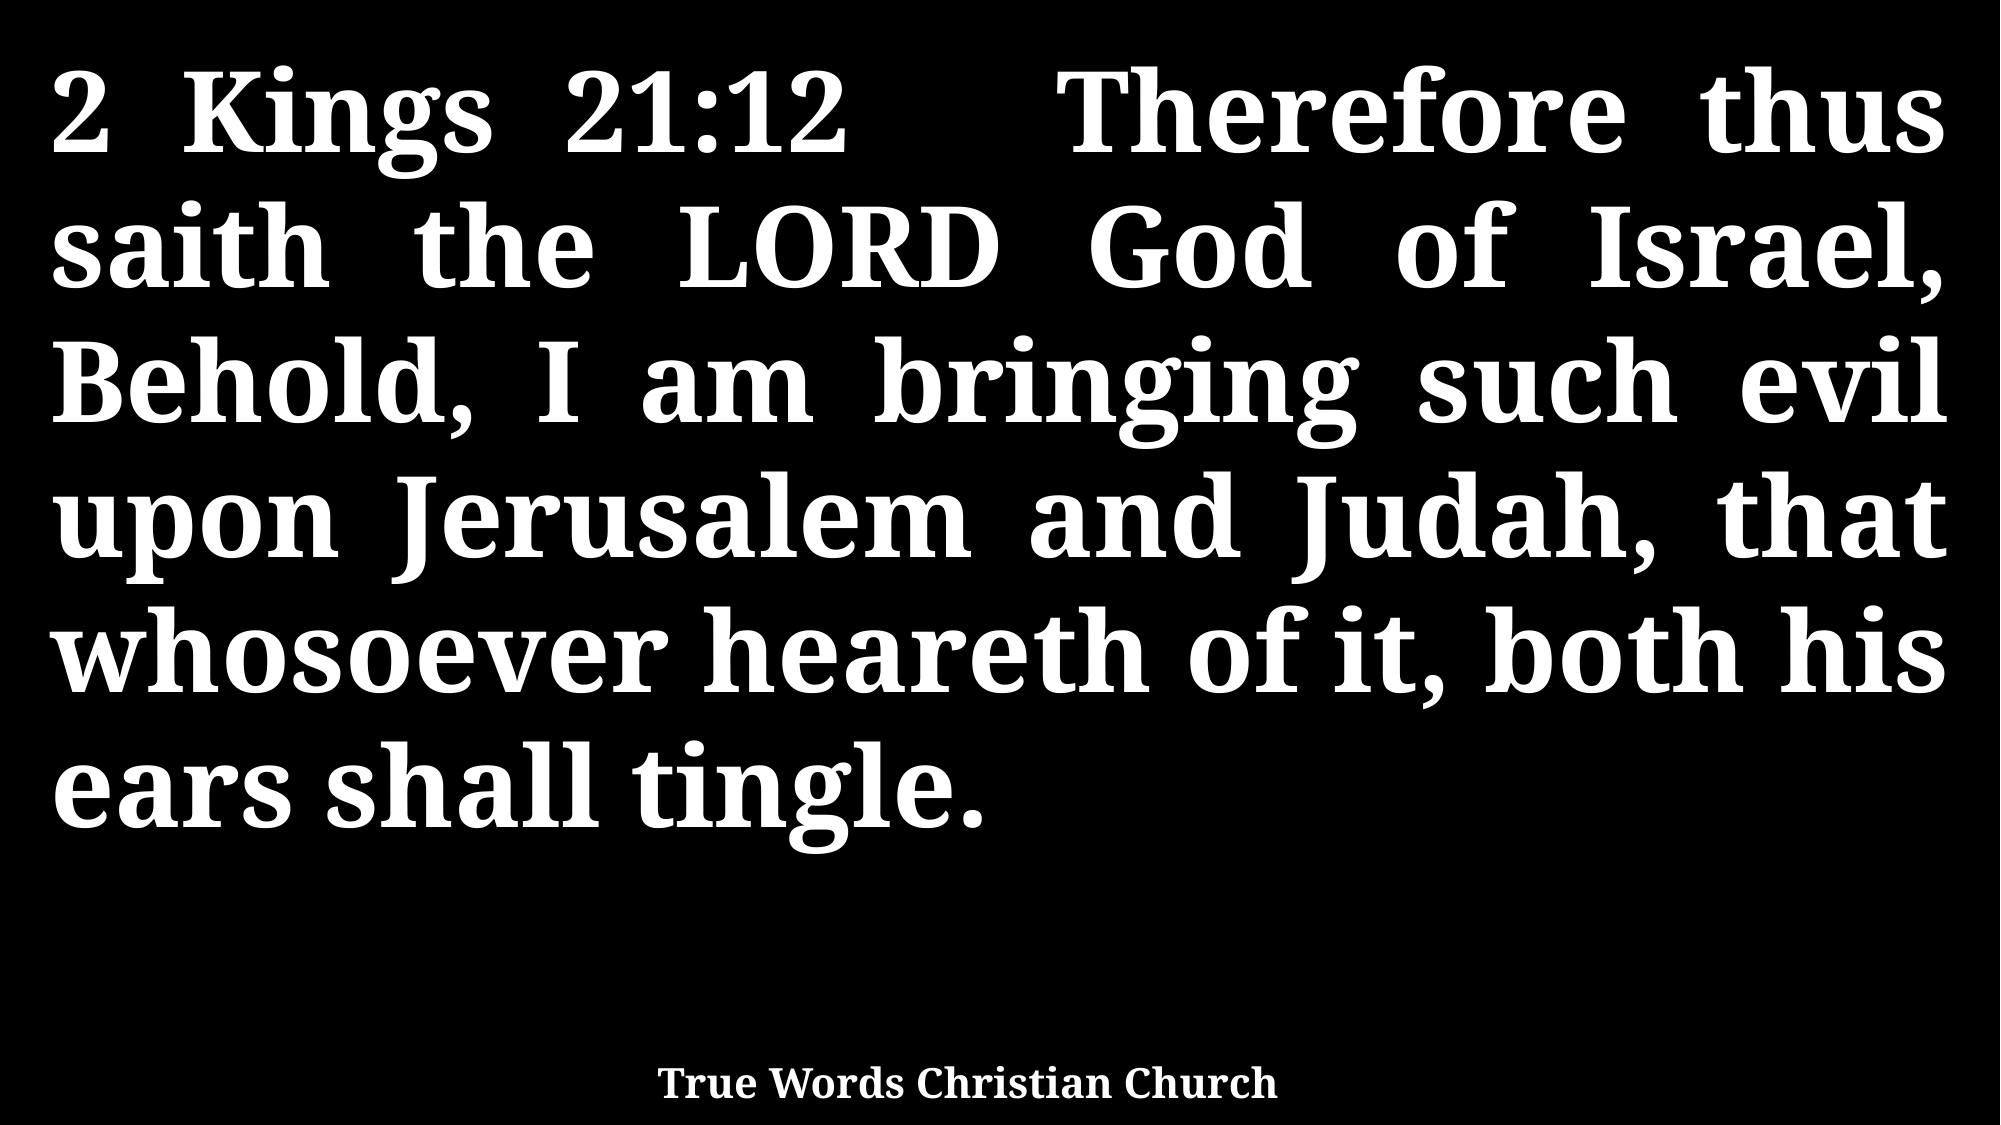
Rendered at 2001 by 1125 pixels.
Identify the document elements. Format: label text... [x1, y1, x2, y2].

text_box True Words Christian Church [642, 1049, 1294, 1114]
text_box 2 Kings 21:12 Therefore thus saith the LORD God of Israel, Behold, I am bringing such evil upon Jerusalem and Judah, that whosoever heareth of it, both his ears shall tingle. [35, 32, 1965, 857]
